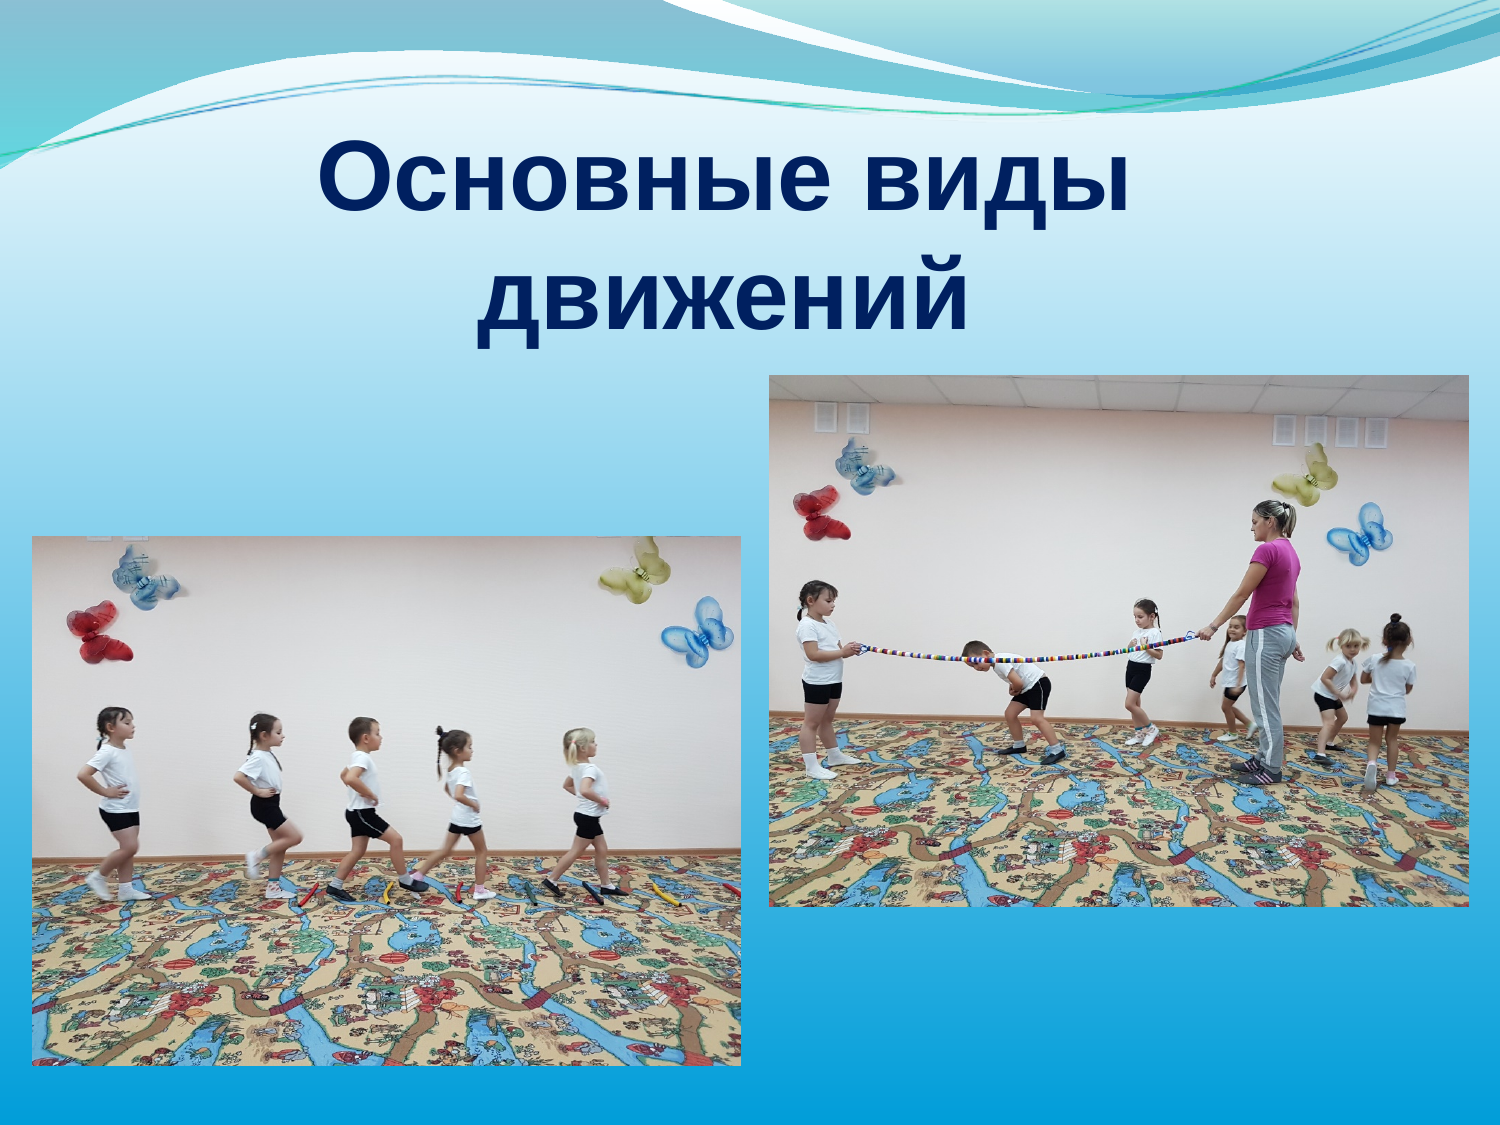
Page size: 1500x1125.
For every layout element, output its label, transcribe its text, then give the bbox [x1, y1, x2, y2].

picture [0, 536, 1500, 1065]
picture [0, 0, 1500, 168]
title Основные виды движений [87, 125, 1363, 350]
picture [768, 374, 1470, 907]
